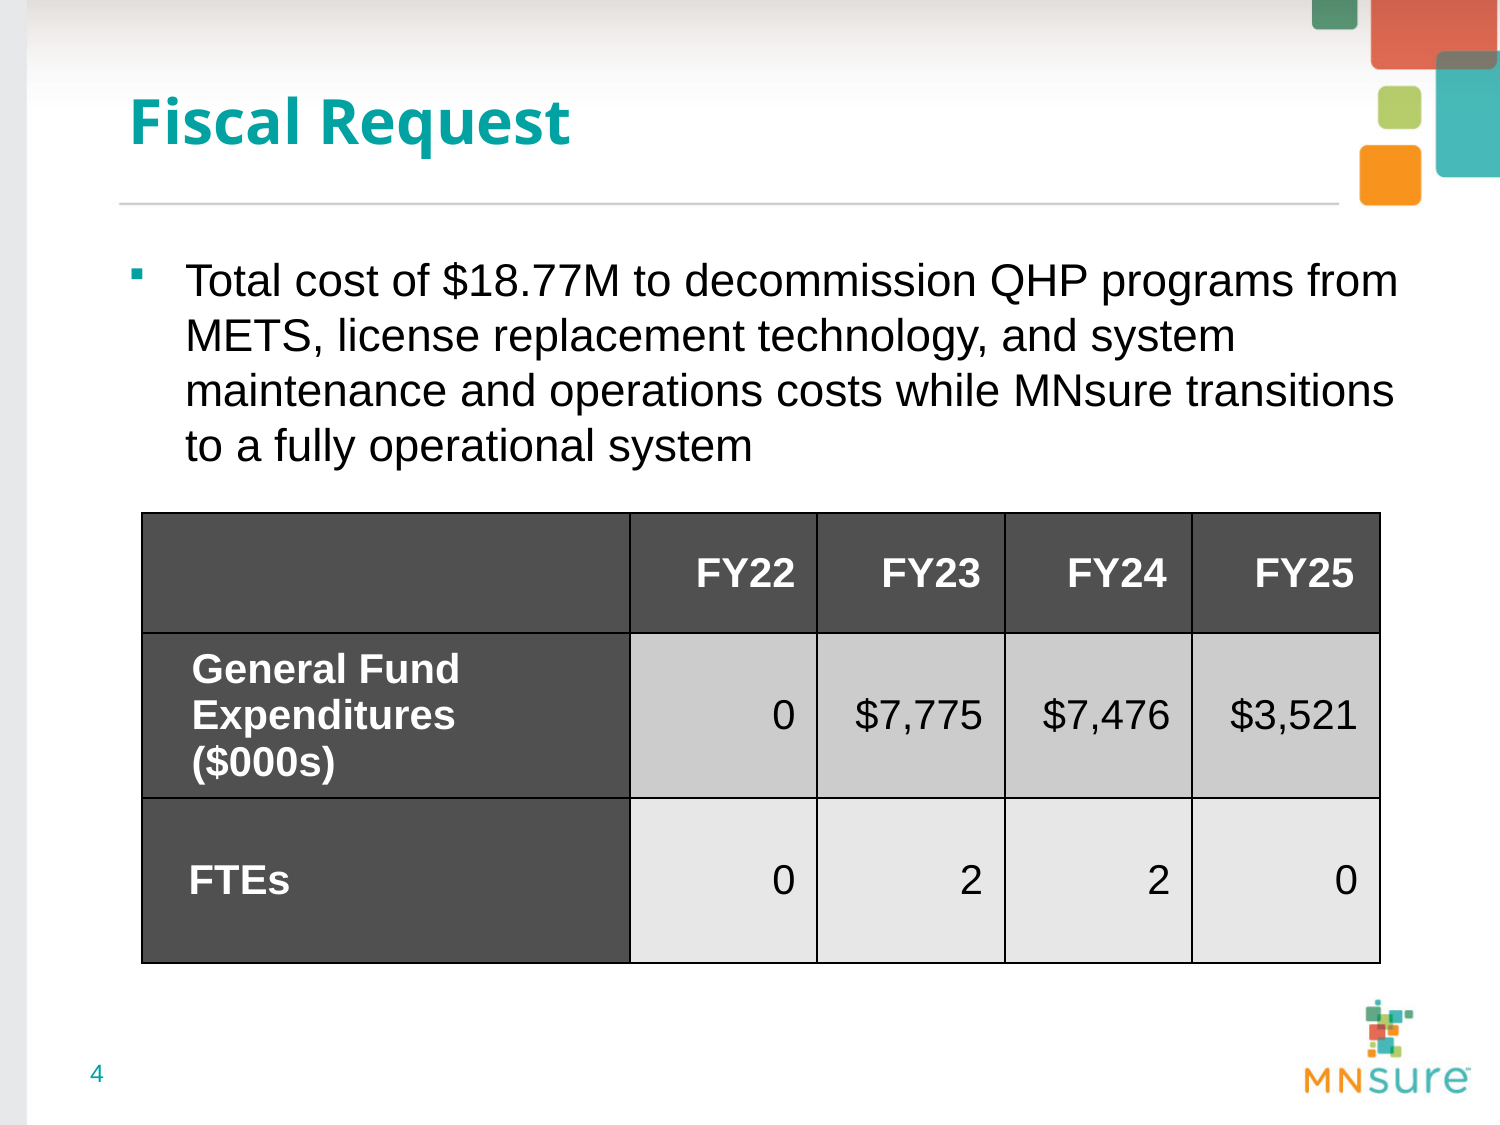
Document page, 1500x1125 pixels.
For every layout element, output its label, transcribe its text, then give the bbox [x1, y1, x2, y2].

title Fiscal Request [113, 45, 1346, 194]
table_cell FTEs [143, 799, 629, 962]
table_header FY24 [1006, 514, 1191, 632]
table_cell $7,476 [1006, 634, 1191, 797]
table_cell 2 [818, 799, 1004, 962]
table_cell $7,775 [818, 634, 1004, 797]
text_box Total cost of $18.77M to decommission QHP programs from METS, license replacement technology, and system maintenance and operations costs while MNsure transitions to a fully operational system [113, 243, 1425, 1005]
table_header [143, 514, 629, 632]
table_header FY25 [1193, 514, 1379, 632]
table_cell 2 [1006, 799, 1191, 962]
picture [0, 0, 1500, 1125]
table_cell $3,521 [1193, 634, 1379, 797]
table_header FY23 [818, 514, 1004, 632]
slide_number 4 [75, 1042, 156, 1103]
table_cell 0 [631, 799, 816, 962]
table_header FY22 [631, 514, 816, 632]
table_cell General Fund Expenditures ($000s) [143, 634, 629, 797]
table_cell 0 [631, 634, 816, 797]
table_cell 0 [1193, 799, 1379, 962]
